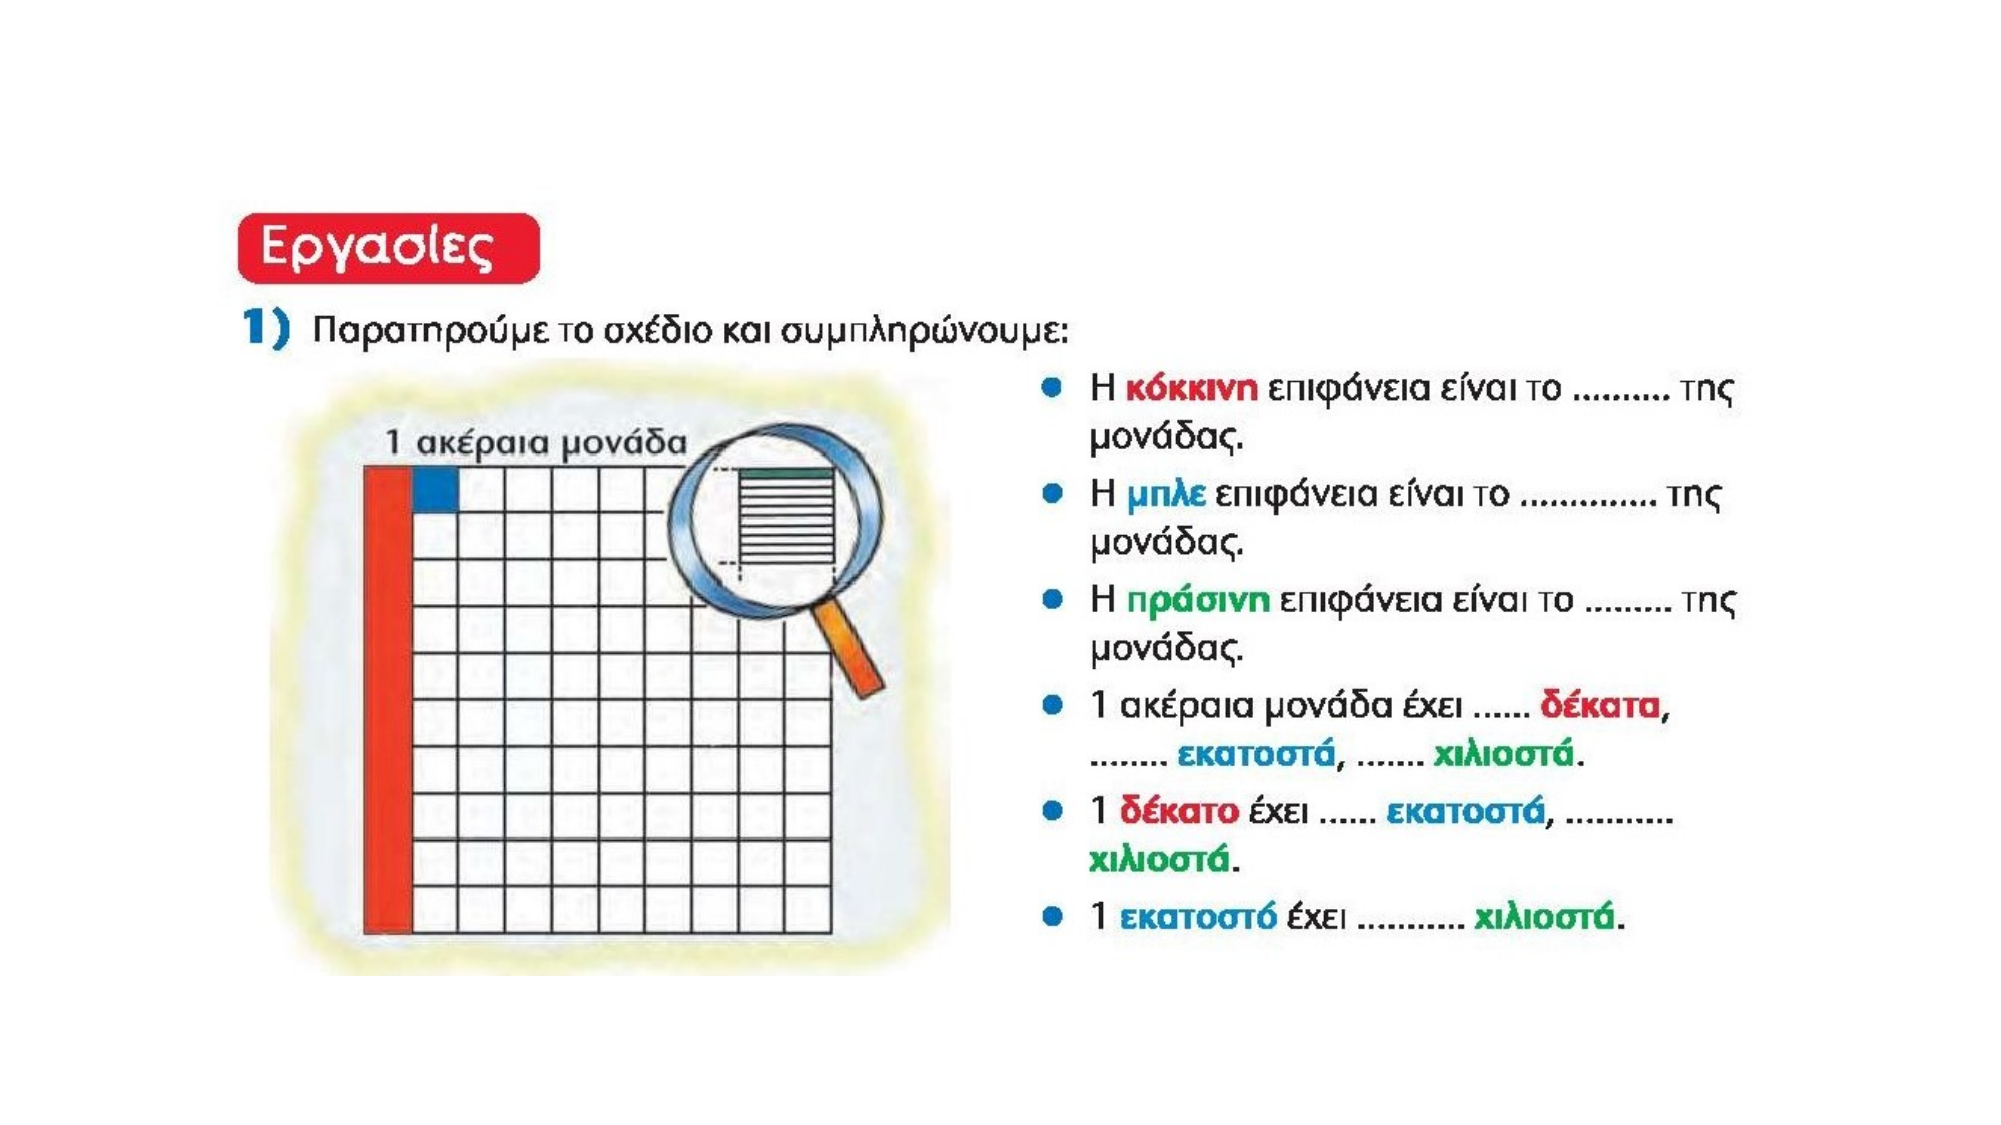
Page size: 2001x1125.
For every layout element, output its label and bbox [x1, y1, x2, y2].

picture [193, 162, 1780, 976]
